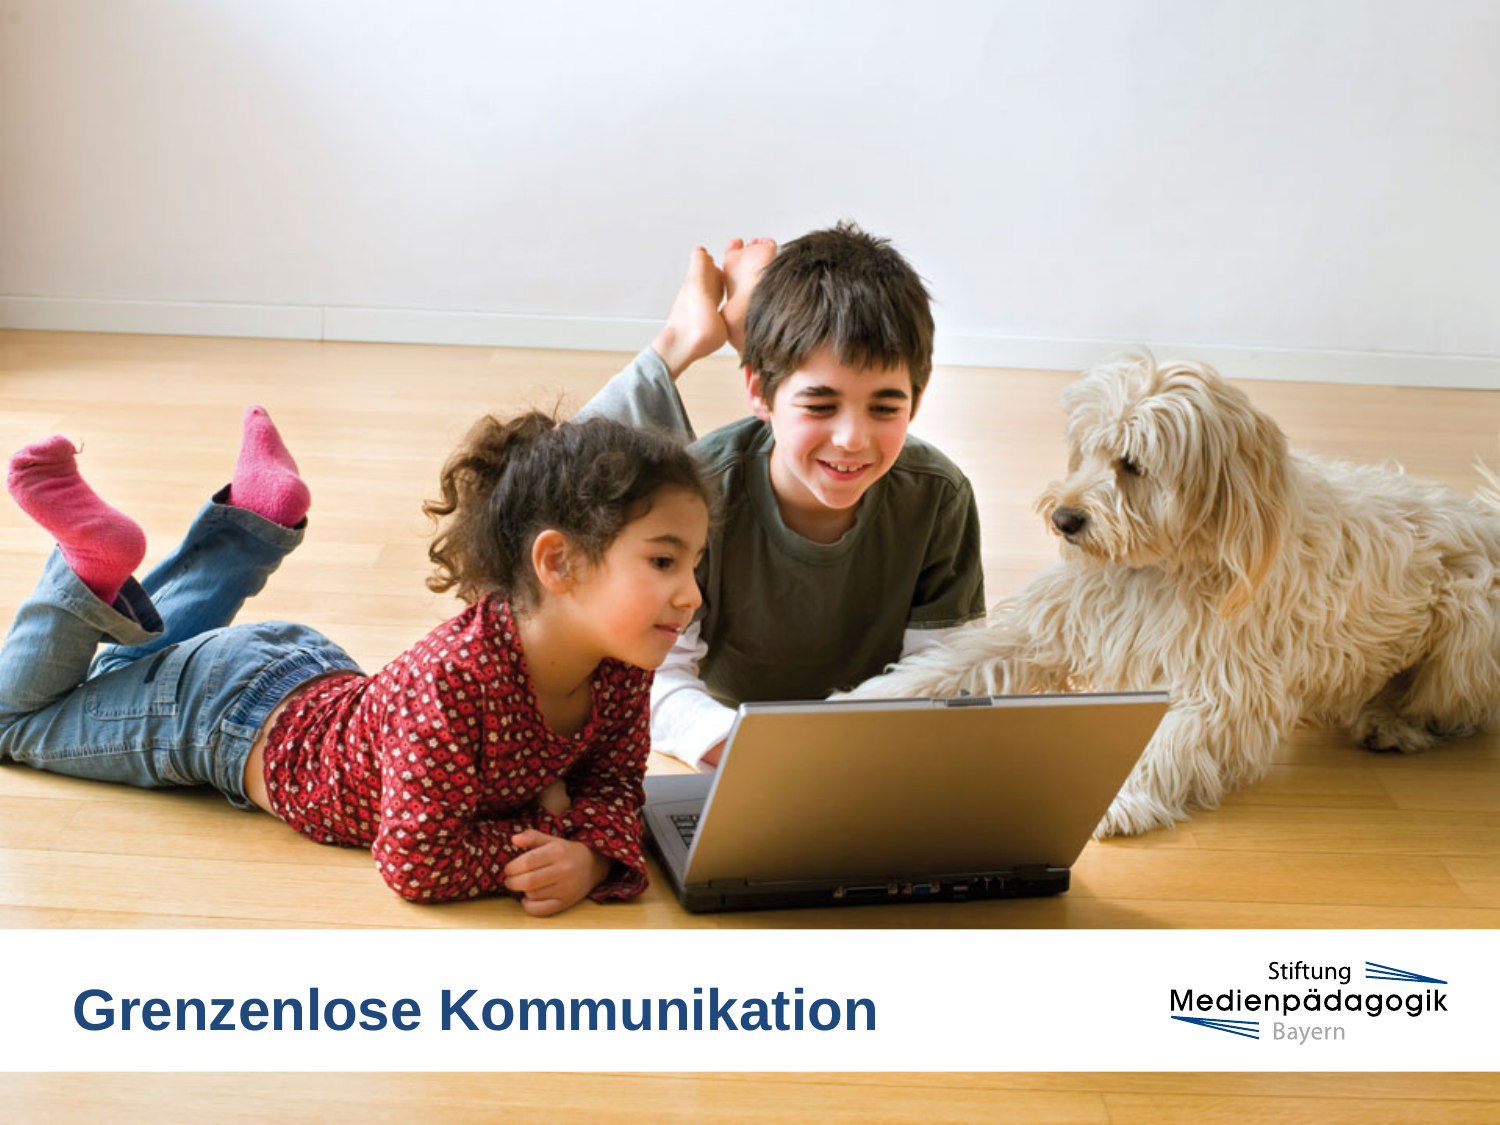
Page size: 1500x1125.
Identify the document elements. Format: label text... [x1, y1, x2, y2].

title Grenzenlose Kommunikation [72, 975, 1108, 1078]
picture [0, 1072, 1500, 1125]
picture [0, 0, 1500, 929]
